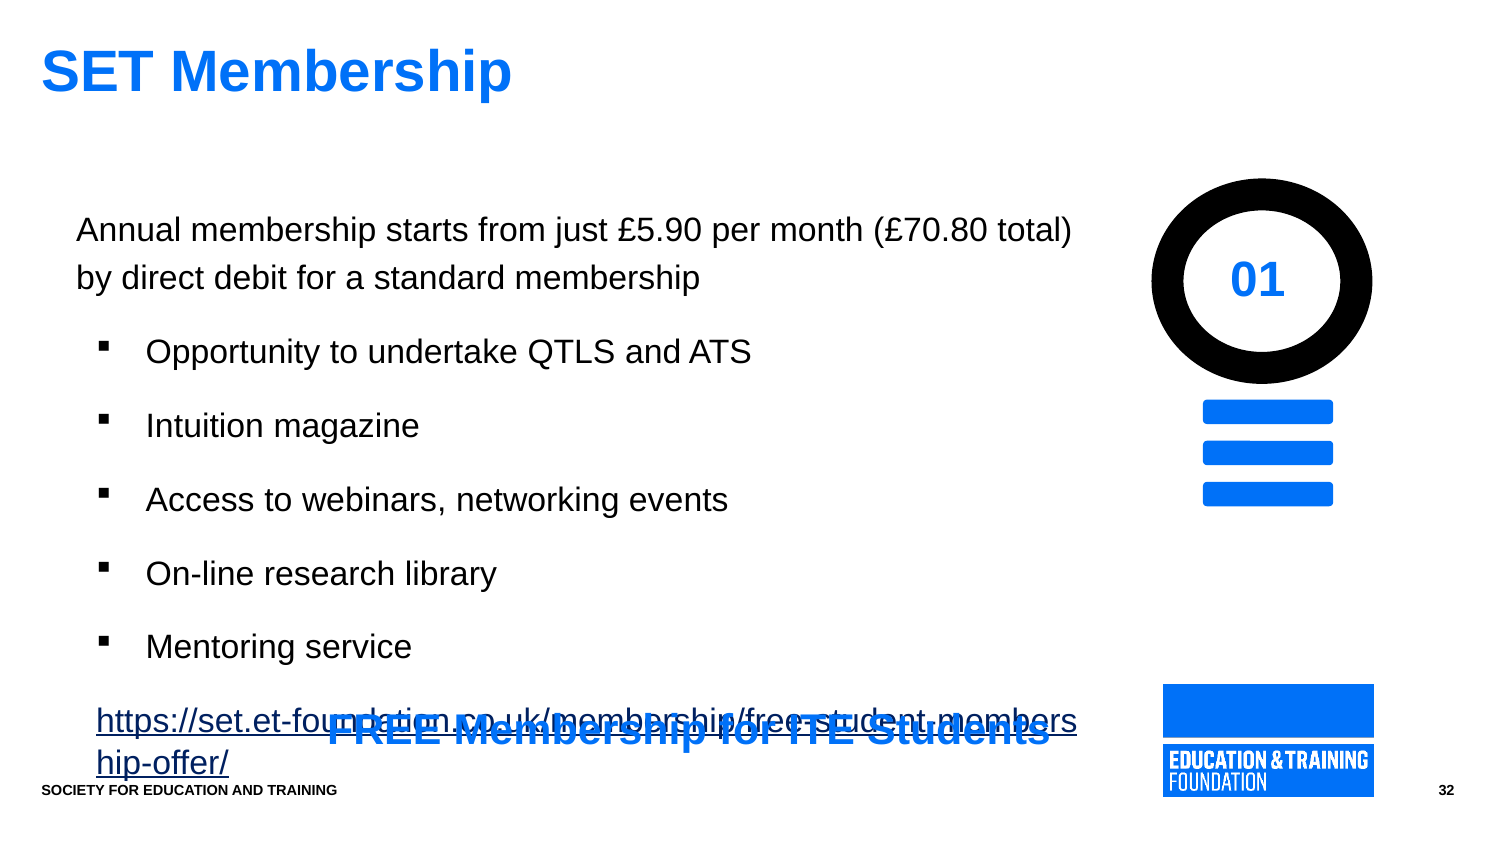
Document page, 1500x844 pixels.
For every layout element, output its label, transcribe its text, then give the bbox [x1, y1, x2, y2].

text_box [1152, 179, 1372, 507]
picture [1162, 684, 1374, 797]
title SET Membership [41, 41, 1455, 122]
footer SOCIETY FOR EDUCATION AND TRAINING [41, 780, 1305, 826]
text_box Annual membership starts from just £5.90 per month (£70.80 total) by direct debit for a standard membership Opportunity to undertake QTLS and ATS Intuition magazine Access to webinars, networking events On-line research library Mentoring service https://set.et-foundation.co.uk/membership/free-student-membership-offer/ [61, 121, 1111, 752]
text_box FREE Membership for ITE Students [327, 707, 1111, 788]
slide_number 32 [1305, 780, 1455, 826]
